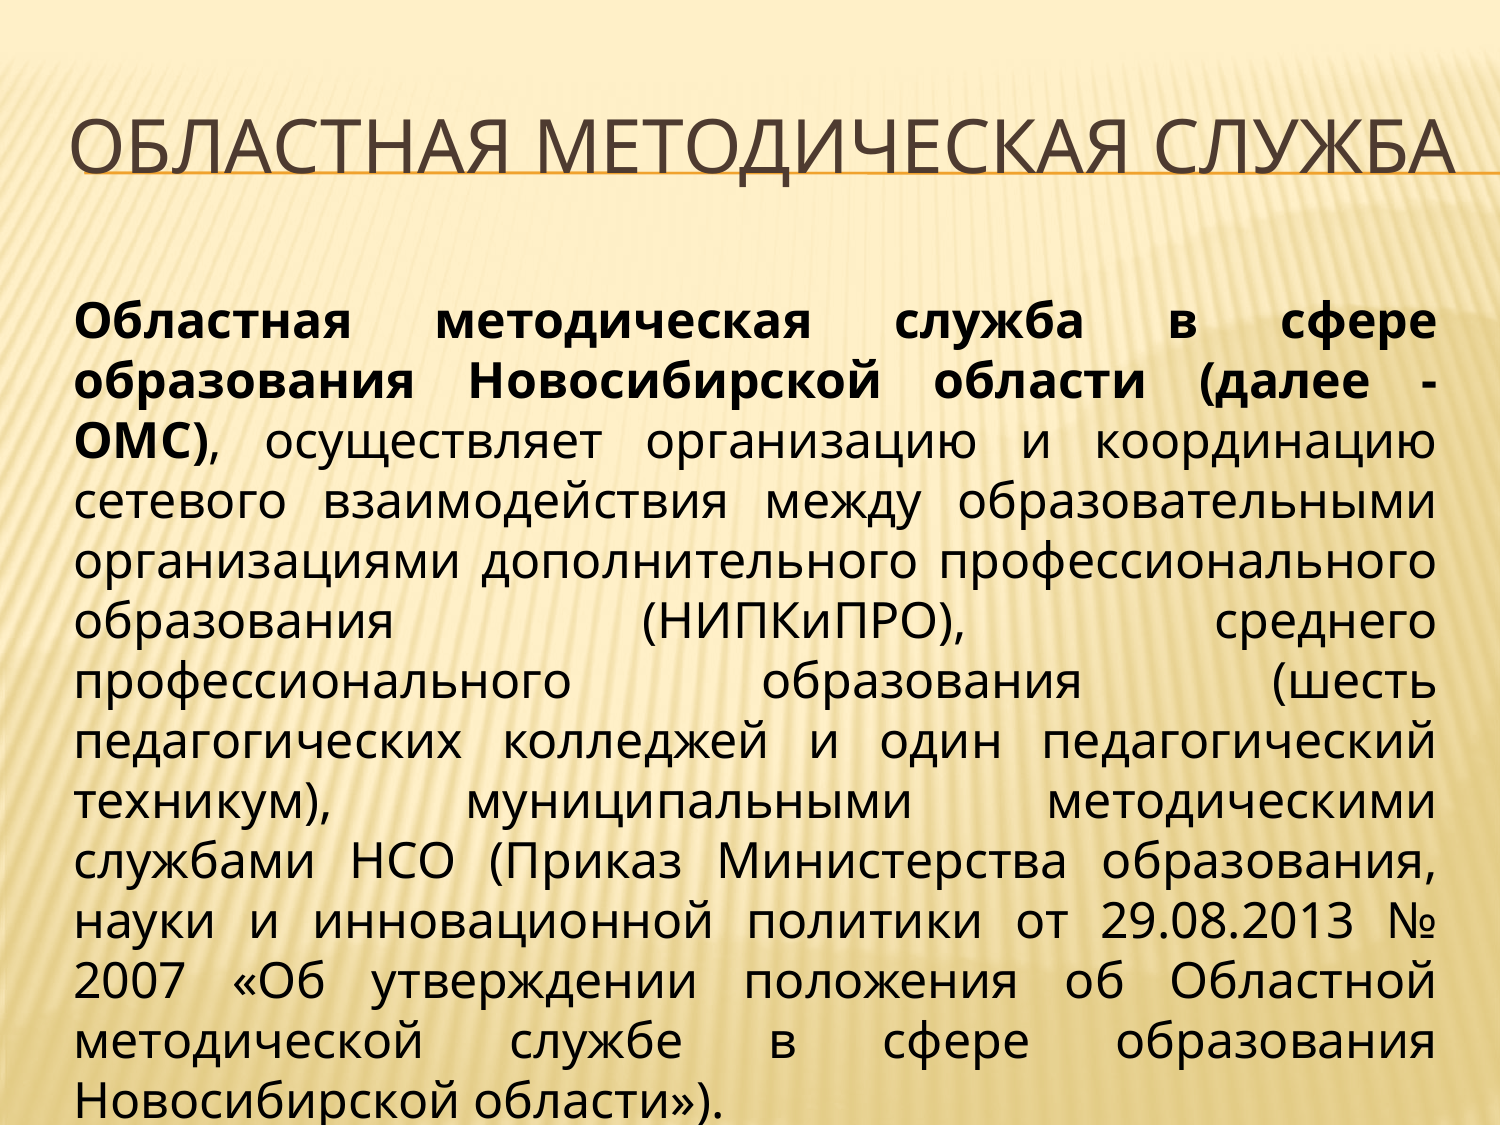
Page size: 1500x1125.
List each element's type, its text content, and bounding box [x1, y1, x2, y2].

title ОБЛАСТНАЯ МЕТОДИЧЕСКАЯ СЛУЖБА [50, 75, 1475, 213]
text_box Областная методическая служба в сфере образования Новосибирской области (далее - ОМС), осуществляет организацию и координацию сетевого взаимодействия между образовательными организациями дополнительного профессионального образования (НИПКиПРО), среднего профессионального образования (шесть педагогических колледжей и один педагогический техникум), муниципальными методическими службами НСО (Приказ Министерства образования, науки и инновационной политики от 29.08.2013 № 2007 «Об утверждении положения об Областной методической службе в сфере образования Новосибирской области»). [58, 281, 1453, 1125]
